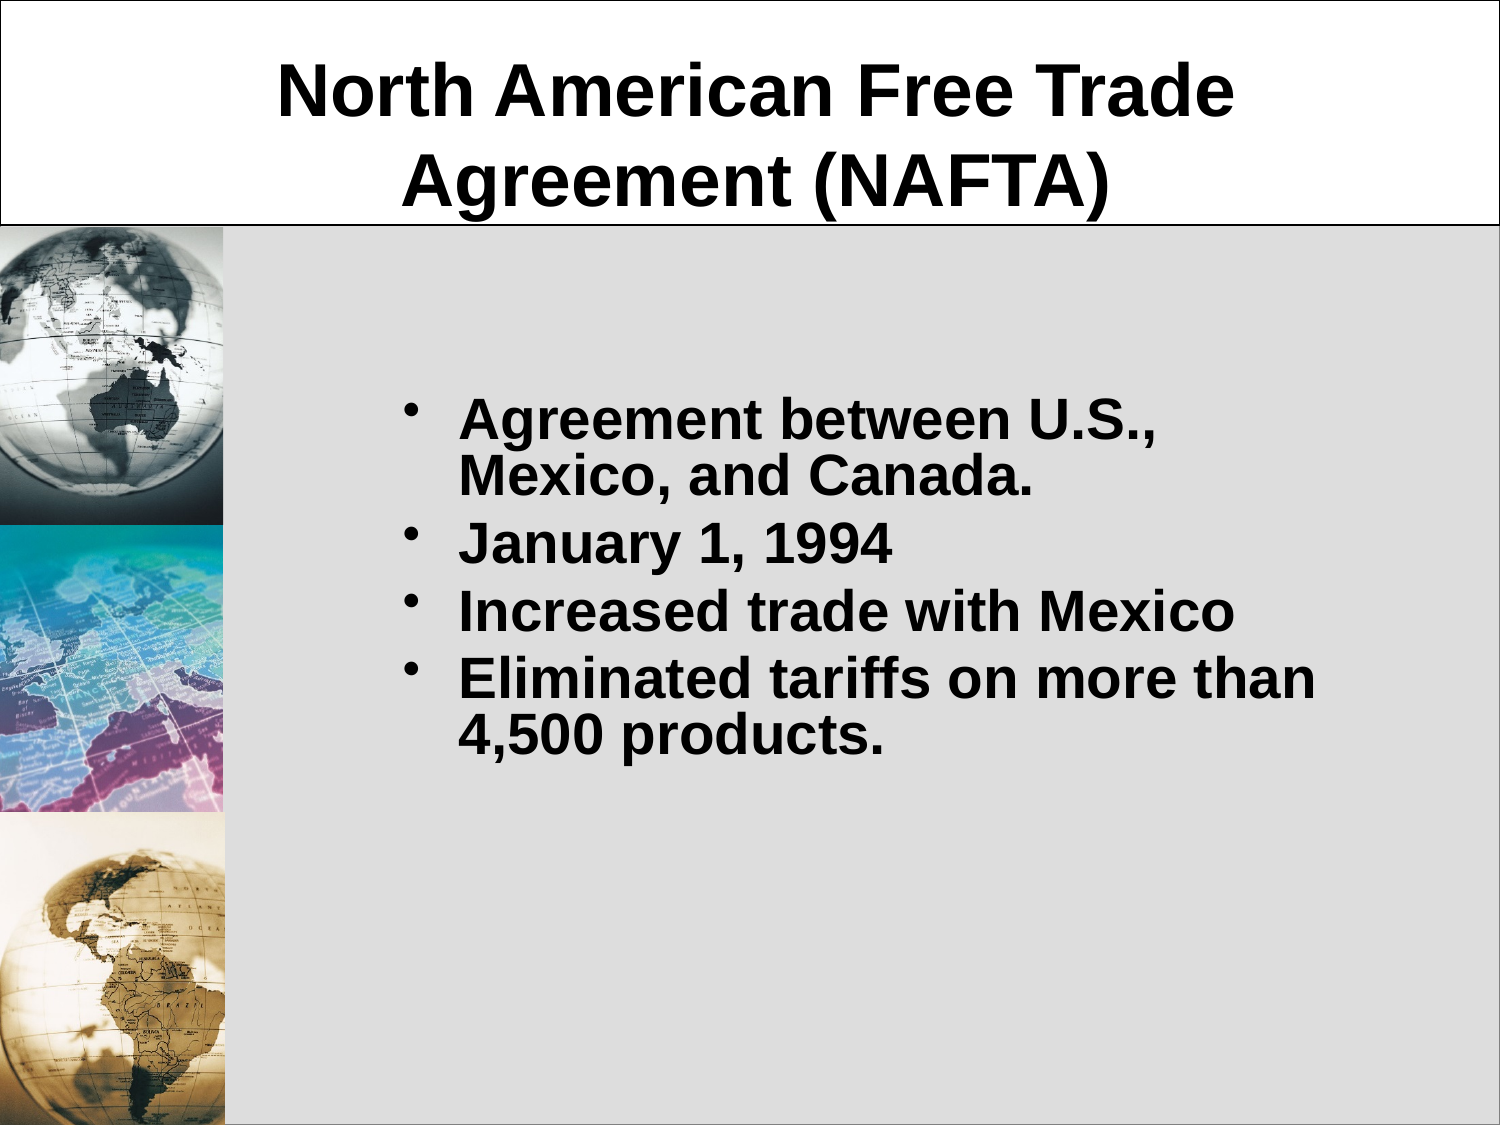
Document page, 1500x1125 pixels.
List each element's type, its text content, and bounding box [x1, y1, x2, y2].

picture [0, 227, 225, 1125]
title North American Free Trade Agreement (NAFTA) [137, 37, 1375, 225]
list Agreement between U.S., Mexico, and Canada. January 1, 1994 Increased trade with Mexico Eliminated tariffs on more than 4,500 products. [387, 387, 1375, 1063]
